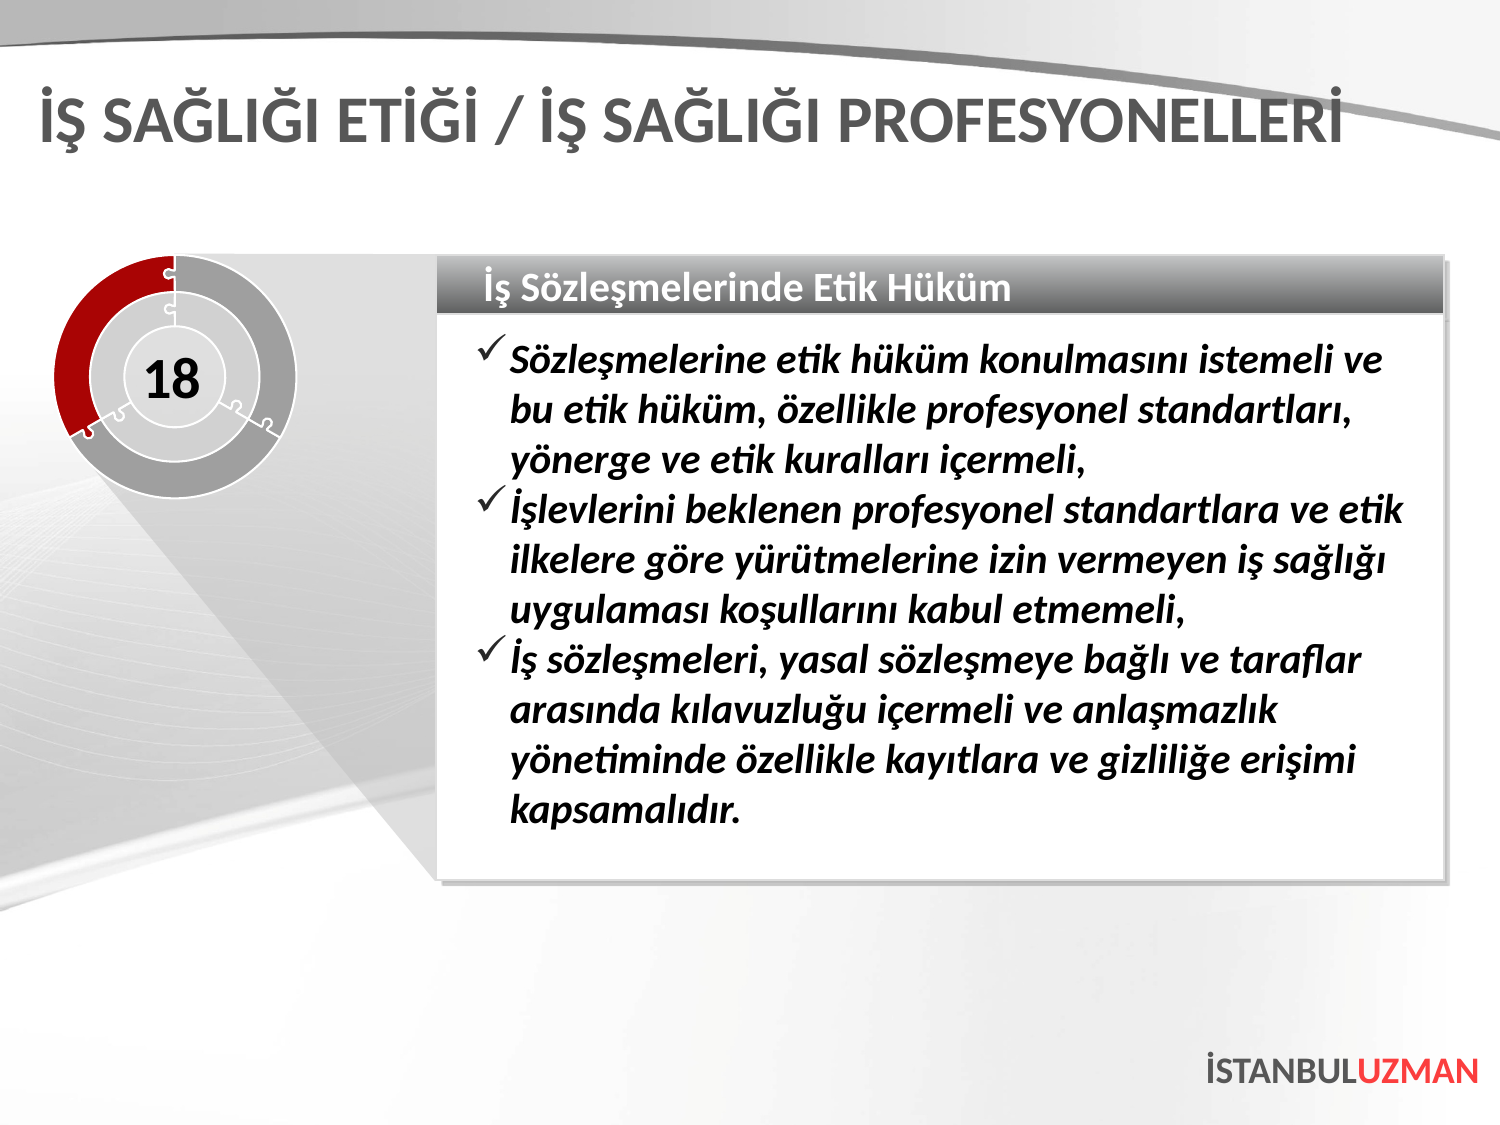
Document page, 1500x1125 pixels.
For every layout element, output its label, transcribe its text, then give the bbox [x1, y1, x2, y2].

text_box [52, 254, 297, 499]
picture [0, 0, 1500, 1125]
text_box İş Sözleşmelerinde Etik Hüküm [435, 255, 1444, 314]
text_box İŞ SAĞLIĞI ETİĞİ / İŞ SAĞLIĞI PROFESYONELLERİ [38, 67, 1485, 174]
text_box [125, 253, 436, 882]
text_box İSTANBULUZMAN [1133, 1046, 1480, 1125]
text_box Sözleşmelerine etik hüküm konulmasını istemeli ve bu etik hüküm, özellikle profesyonel standartları, yönerge ve etik kuralları içermeli, İşlevlerini beklenen profesyonel standartlara ve etik ilkelere göre yürütmelerine izin vermeyen iş sağlığı uygulaması koşullarını kabul etmemeli, İş sözleşmeleri, yasal sözleşmeye bağlı ve taraflar arasında kılavuzluğu içermeli ve anlaşmazlık yönetiminde özellikle kayıtlara ve gizliliğe erişimi kapsamalıdır. [435, 314, 1444, 881]
